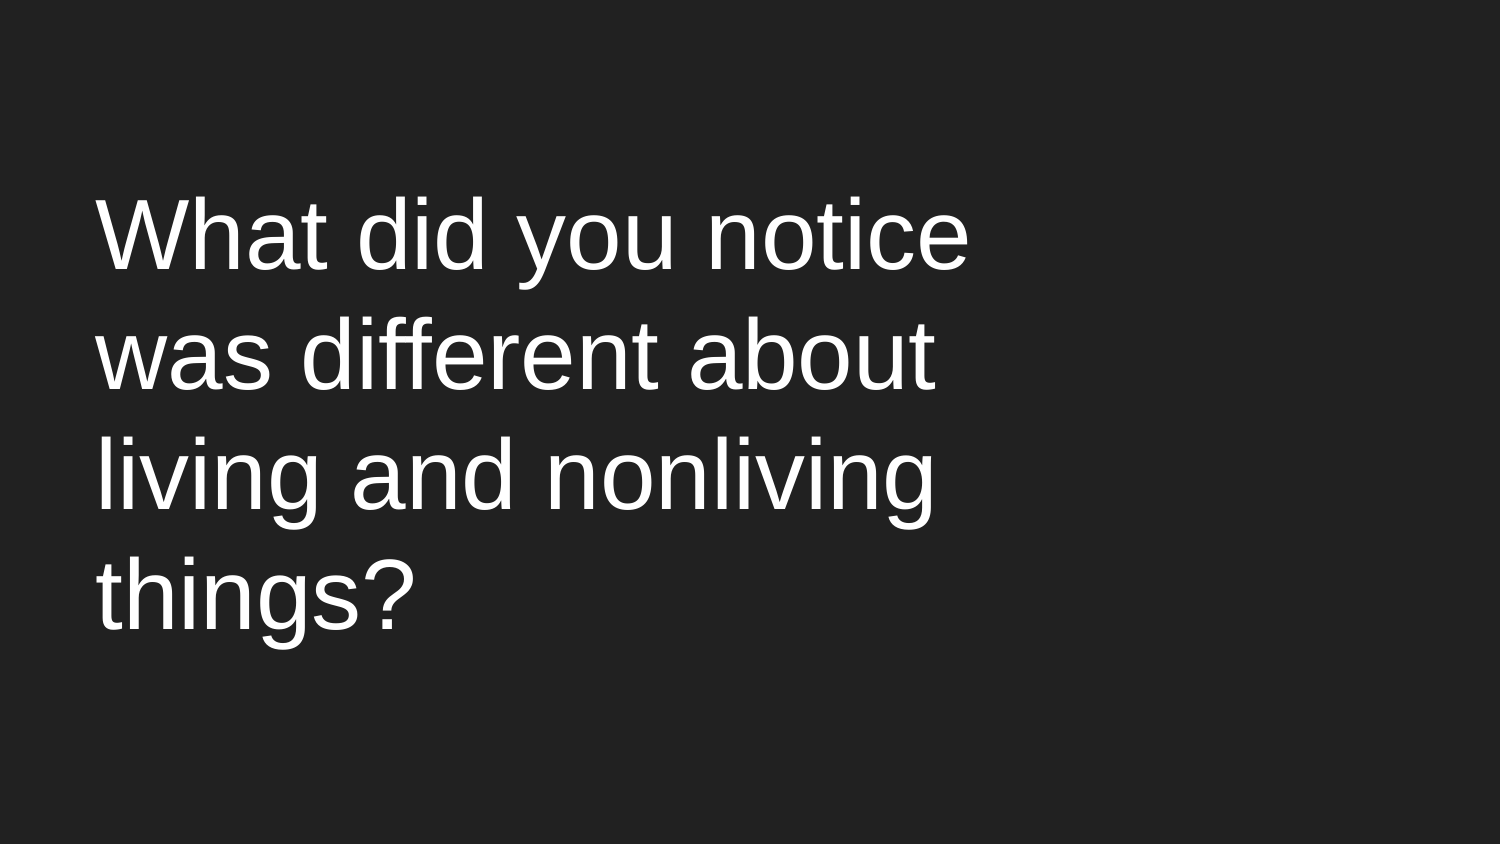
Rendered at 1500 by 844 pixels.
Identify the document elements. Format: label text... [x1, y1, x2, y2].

title What did you notice was different about living and nonliving things? [80, 73, 1125, 745]
